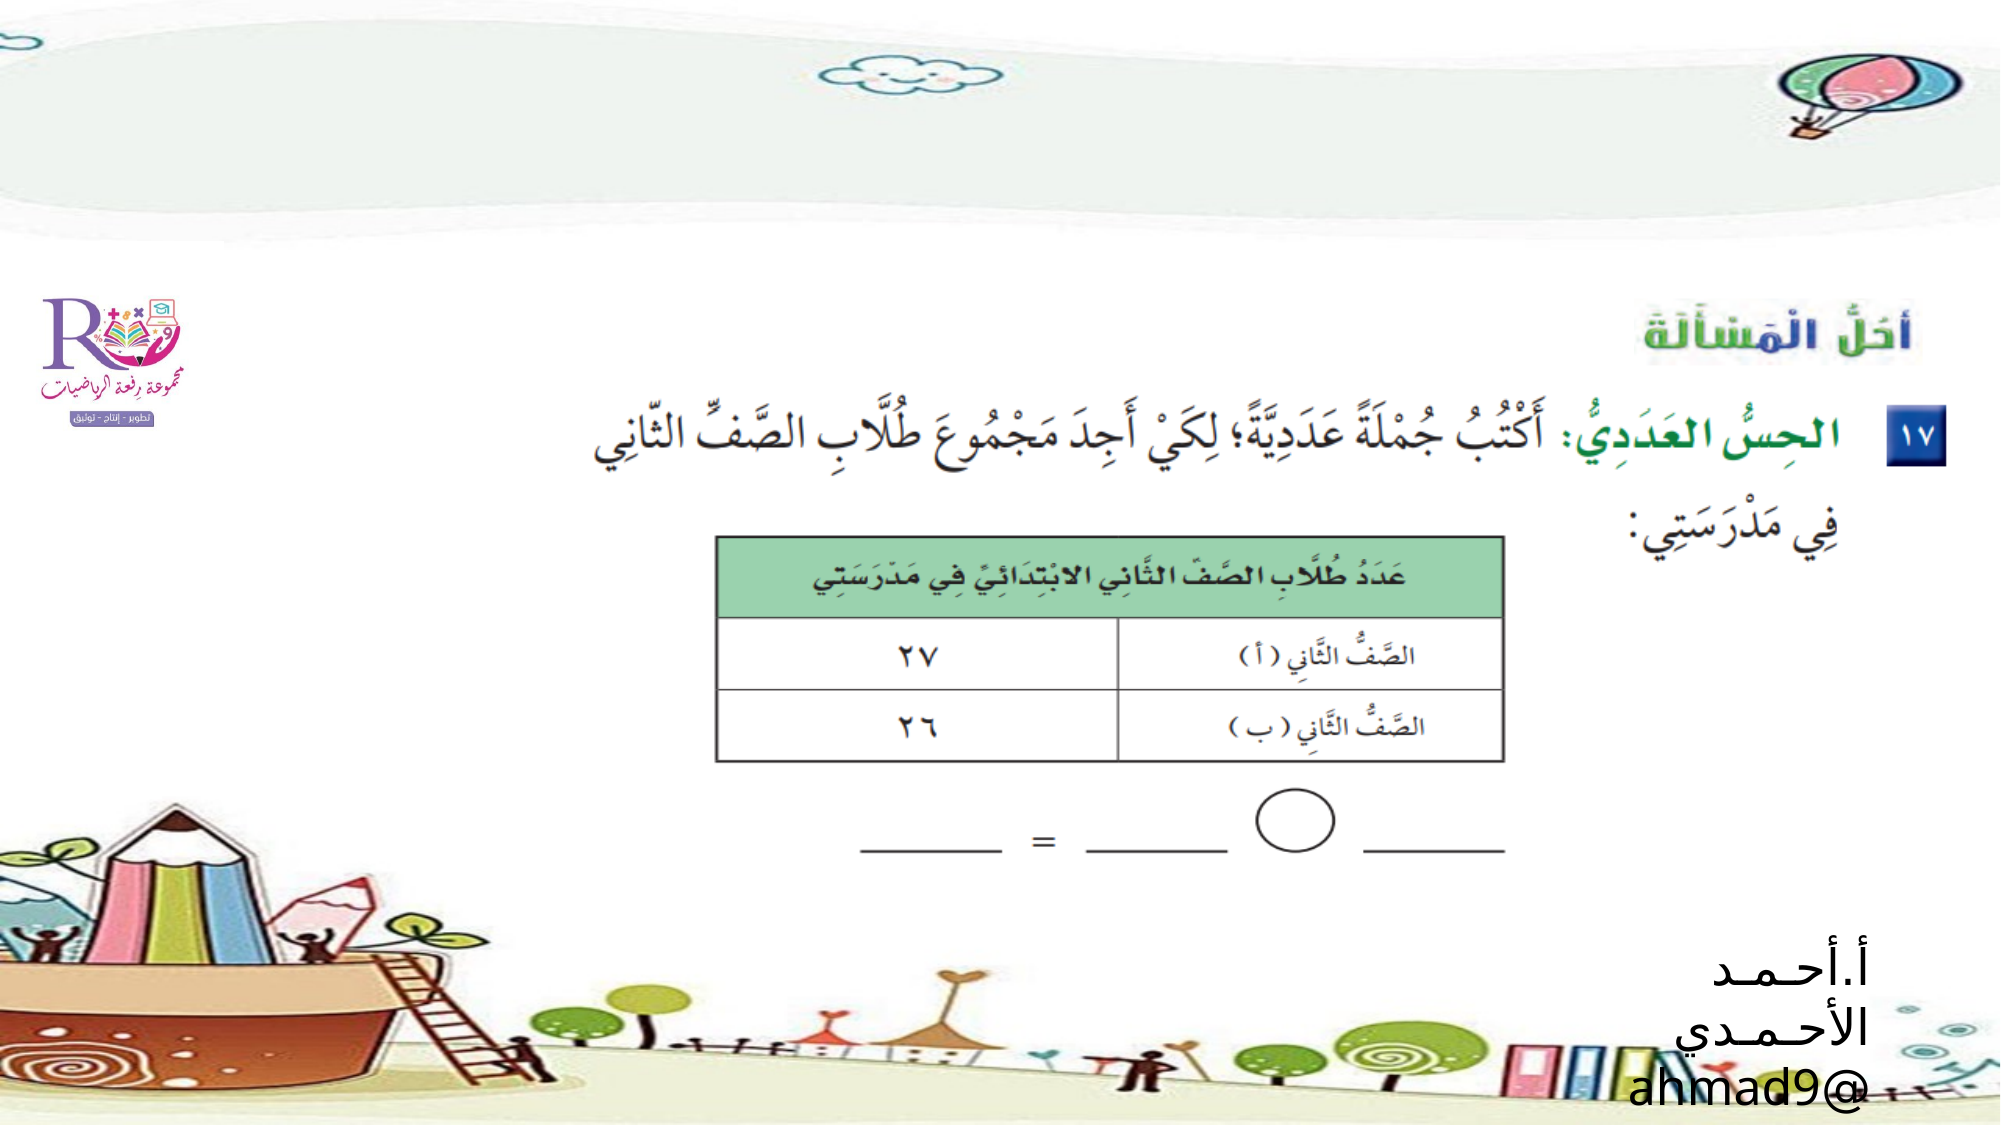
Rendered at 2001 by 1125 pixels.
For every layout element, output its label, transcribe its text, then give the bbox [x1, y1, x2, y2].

picture [0, 0, 2001, 1125]
text_box أ.أحـمـد الأحـمـدي @ahmad9963 [1600, 927, 1886, 1125]
